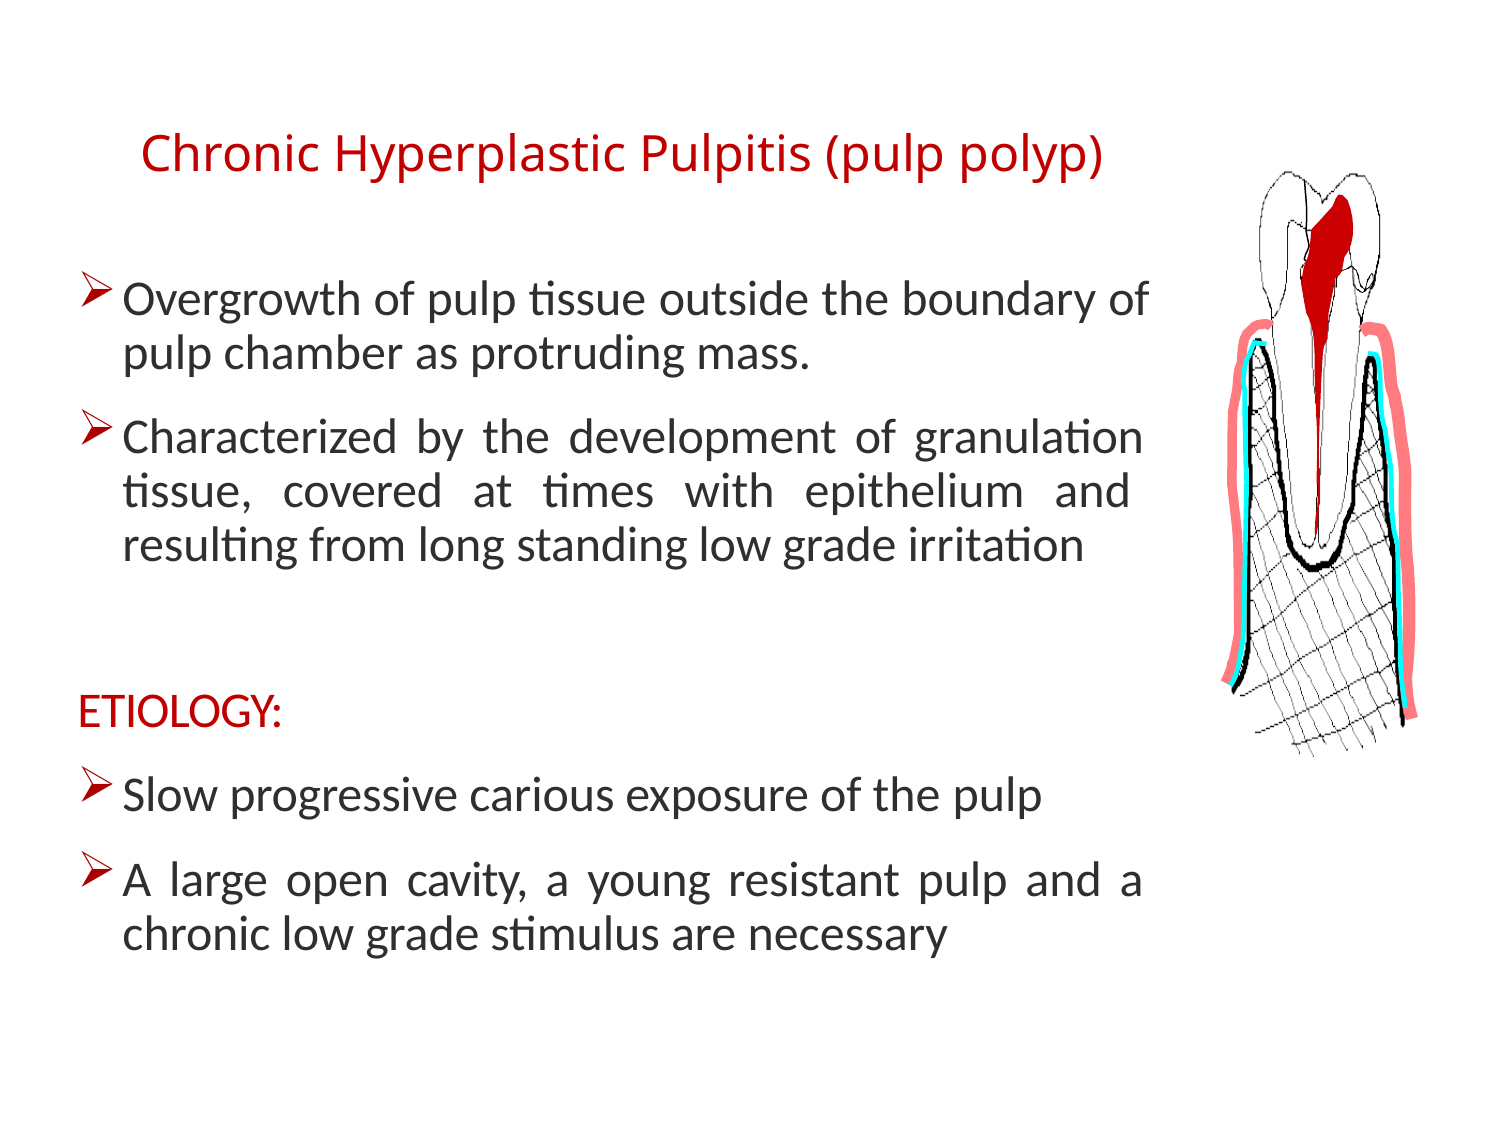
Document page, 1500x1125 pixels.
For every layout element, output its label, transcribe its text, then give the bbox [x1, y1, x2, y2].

text_box Chronic Hyperplastic Pulpitis (pulp polyp) Overgrowth of pulp tissue outside the boundary of pulp chamber as protruding mass. Characterized by the development of granulation tissue, covered at times with epithelium and resulting from long standing low grade irritation ETIOLOGY: Slow progressive carious exposure of the pulp A large open cavity, a young resistant pulp and a chronic low grade stimulus are necessary [75, 119, 1163, 960]
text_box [1118, 129, 1500, 757]
